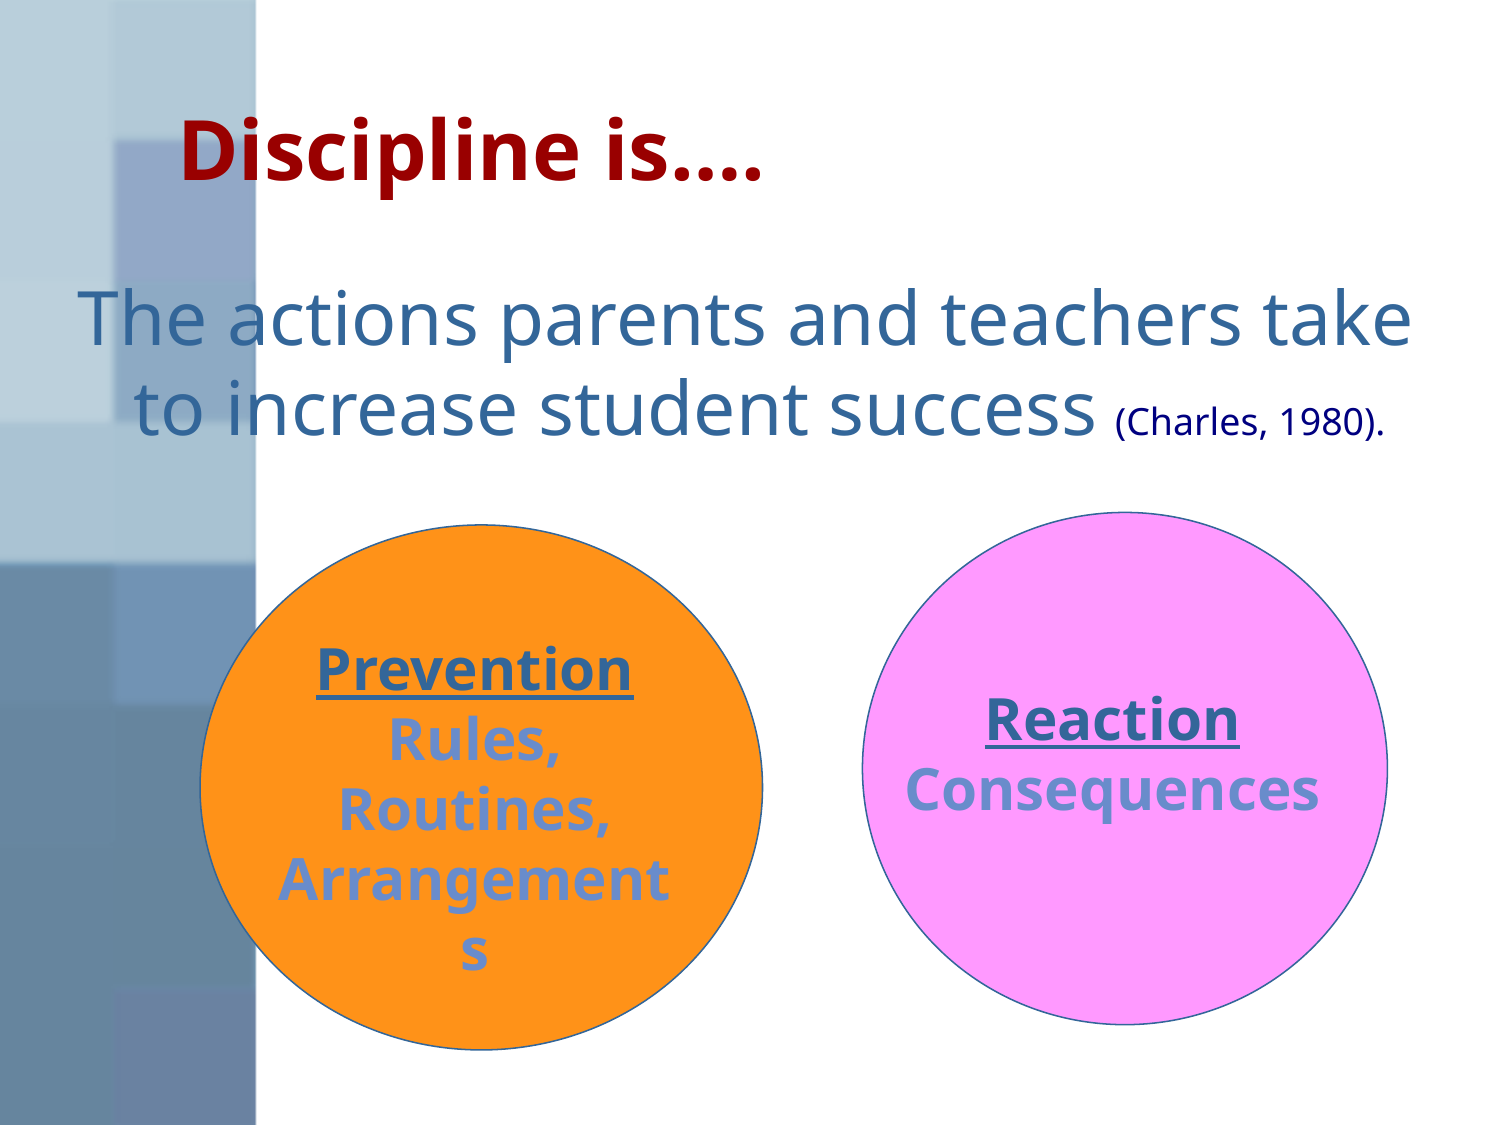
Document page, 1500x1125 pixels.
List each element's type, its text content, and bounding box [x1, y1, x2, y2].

text_box Reaction Consequences [875, 674, 1350, 830]
text_box [862, 512, 1388, 1025]
text_box [200, 639, 249, 936]
title Discipline is…. [162, 62, 1500, 251]
text_box [302, 990, 661, 1050]
picture [0, 0, 1500, 1125]
text_box Prevention Rules, Routines, Arrangements [249, 624, 700, 990]
list The actions parents and teachers take to increase student success (Charles, 1980). [62, 262, 1451, 1001]
text_box [261, 524, 763, 953]
